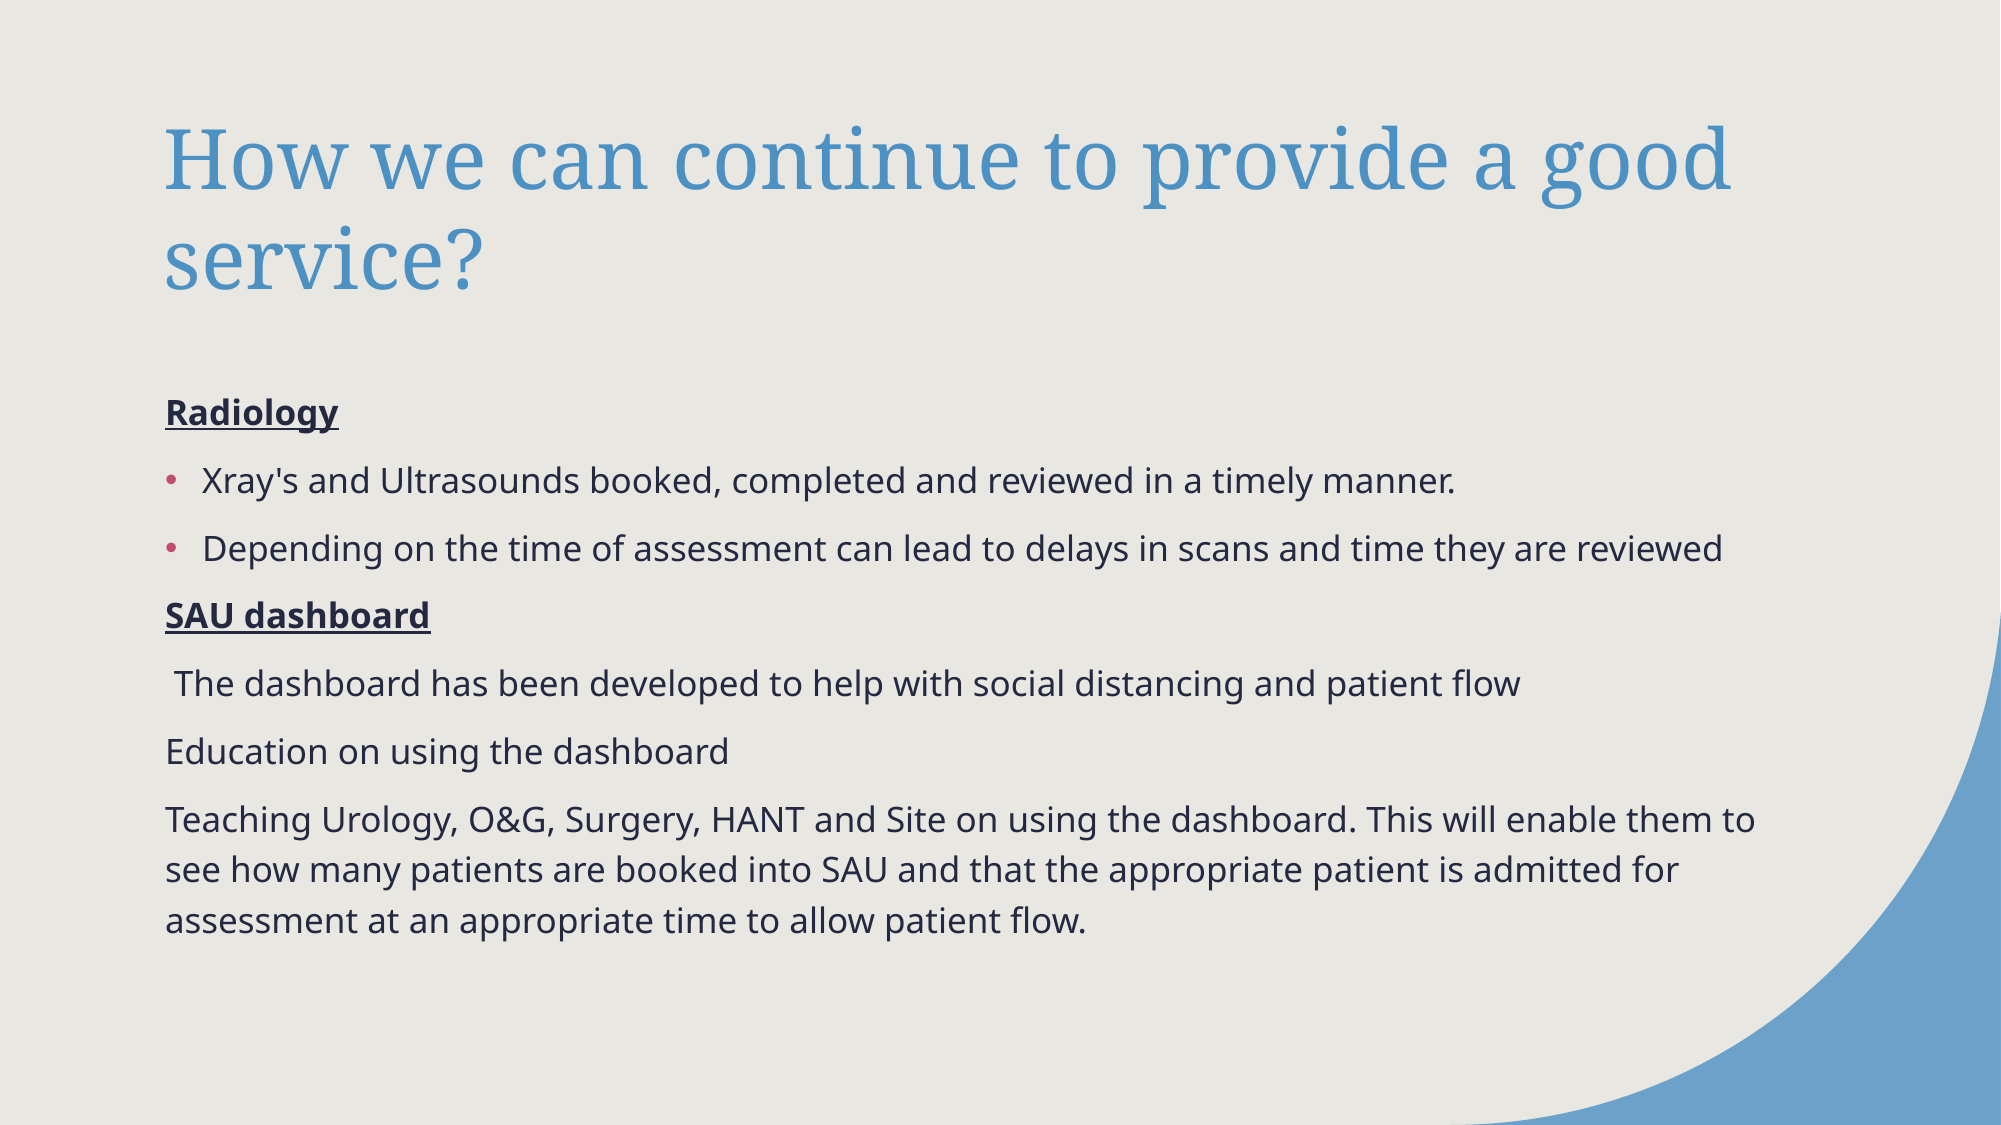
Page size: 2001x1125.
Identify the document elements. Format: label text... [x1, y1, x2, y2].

title How we can continue to provide a good service? [148, 96, 1775, 315]
list Radiology Xray's and Ultrasounds booked, completed and reviewed in a timely manner. Depending on the time of assessment can lead to delays in scans and time they are reviewed SAU dashboard The dashboard has been developed to help with social distancing and patient flow Education on using the dashboard Teaching Urology, O&G, Surgery, HANT and Site on using the dashboard. This will enable them to see how many patients are booked into SAU and that the appropriate patient is admitted for assessment at an appropriate time to allow patient flow. [150, 314, 1777, 992]
